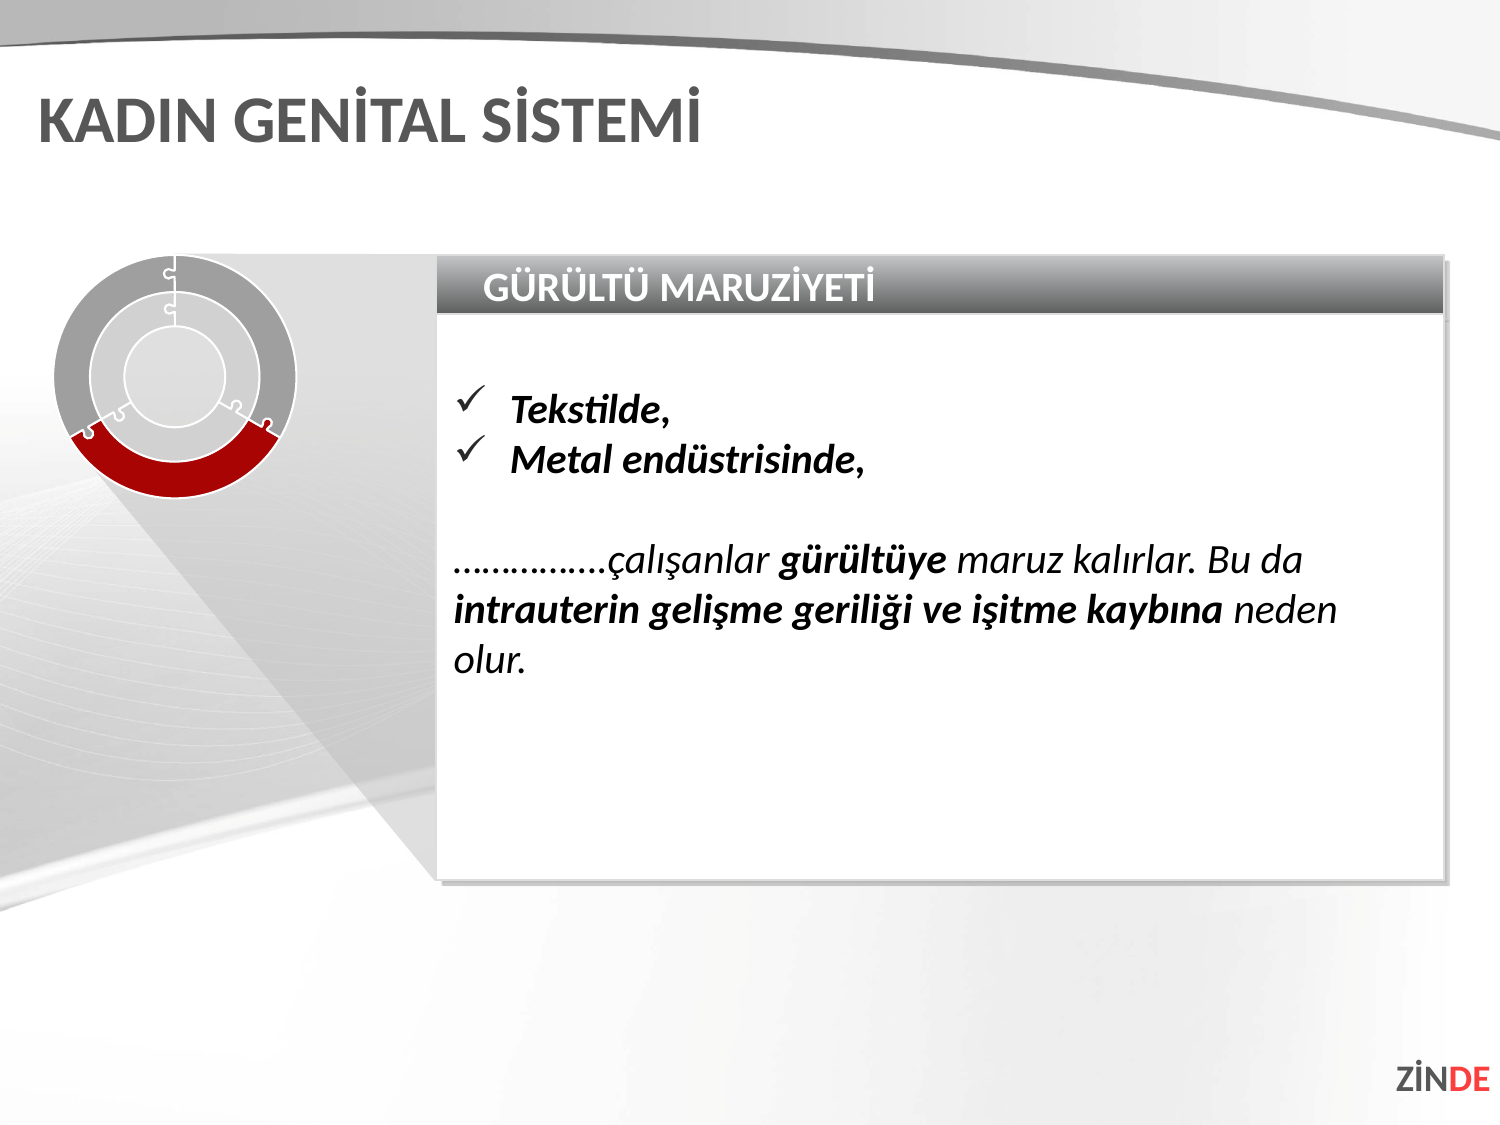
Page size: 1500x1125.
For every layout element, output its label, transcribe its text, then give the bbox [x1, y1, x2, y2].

text_box ZİNDE [1389, 1053, 1491, 1125]
text_box GÜRÜLTÜ MARUZİYETİ [435, 255, 1444, 314]
text_box Tekstilde, Metal endüstrisinde, …………….çalışanlar gürültüye maruz kalırlar. Bu da intrauterin gelişme geriliği ve işitme kaybına neden olur. [435, 314, 1444, 881]
picture [0, 0, 1500, 1125]
text_box [125, 253, 436, 882]
text_box KADIN GENİTAL SİSTEMİ [38, 67, 1485, 174]
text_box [52, 254, 297, 499]
